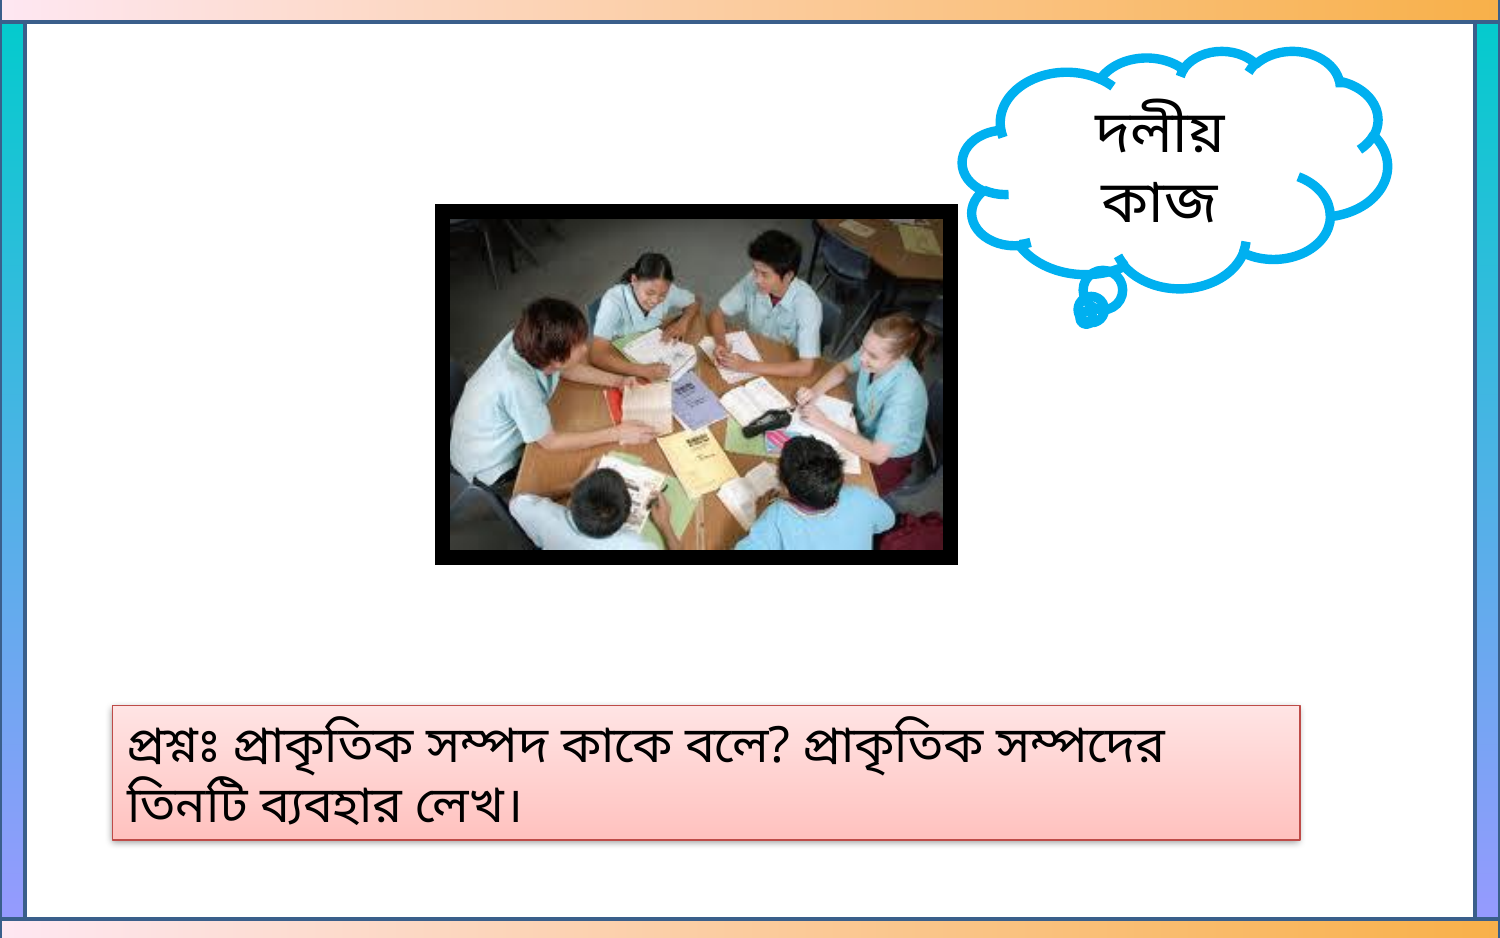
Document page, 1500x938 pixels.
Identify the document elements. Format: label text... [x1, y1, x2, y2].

text_box দলীয় কাজ [962, 51, 1388, 325]
text_box [0, 24, 27, 917]
text_box [0, 917, 1500, 938]
picture [449, 218, 944, 551]
text_box [0, 0, 1500, 24]
text_box [1473, 24, 1500, 917]
text_box প্রশ্নঃ প্রাকৃতিক সম্পদ কাকে বলে? প্রাকৃতিক সম্পদের তিনটি ব্যবহার লেখ। [112, 705, 1301, 841]
